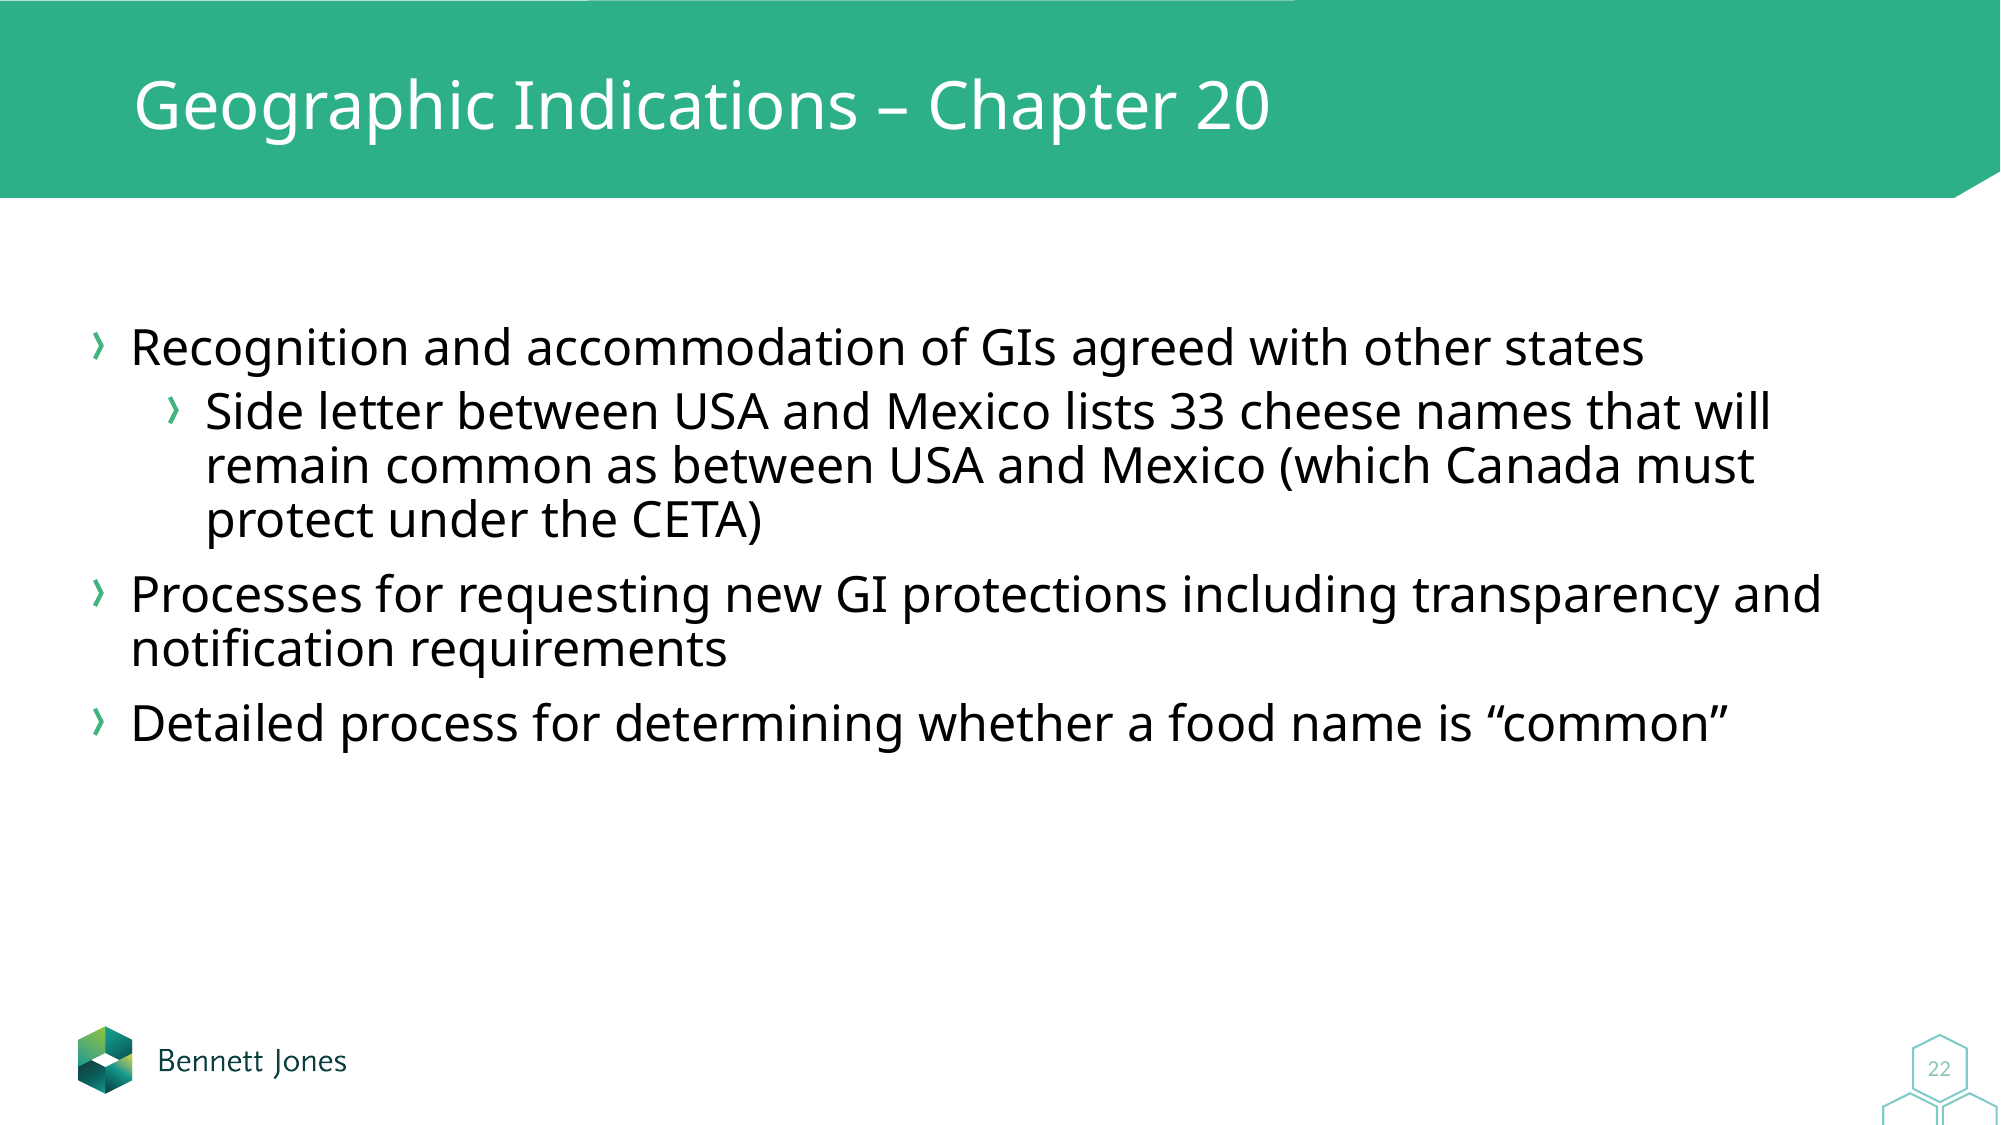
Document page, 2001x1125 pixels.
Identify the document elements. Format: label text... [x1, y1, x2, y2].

picture [78, 1026, 346, 1094]
title Geographic Indications – Chapter 20 [118, 27, 1884, 189]
slide_number 22 [1909, 1042, 1970, 1093]
list Recognition and accommodation of GIs agreed with other states Side letter between USA and Mexico lists 33 cheese names that will remain common as between USA and Mexico (which Canada must protect under the CETA) Processes for requesting new GI protections including transparency and notification requirements Detailed process for determining whether a food name is “common” [78, 314, 1922, 976]
